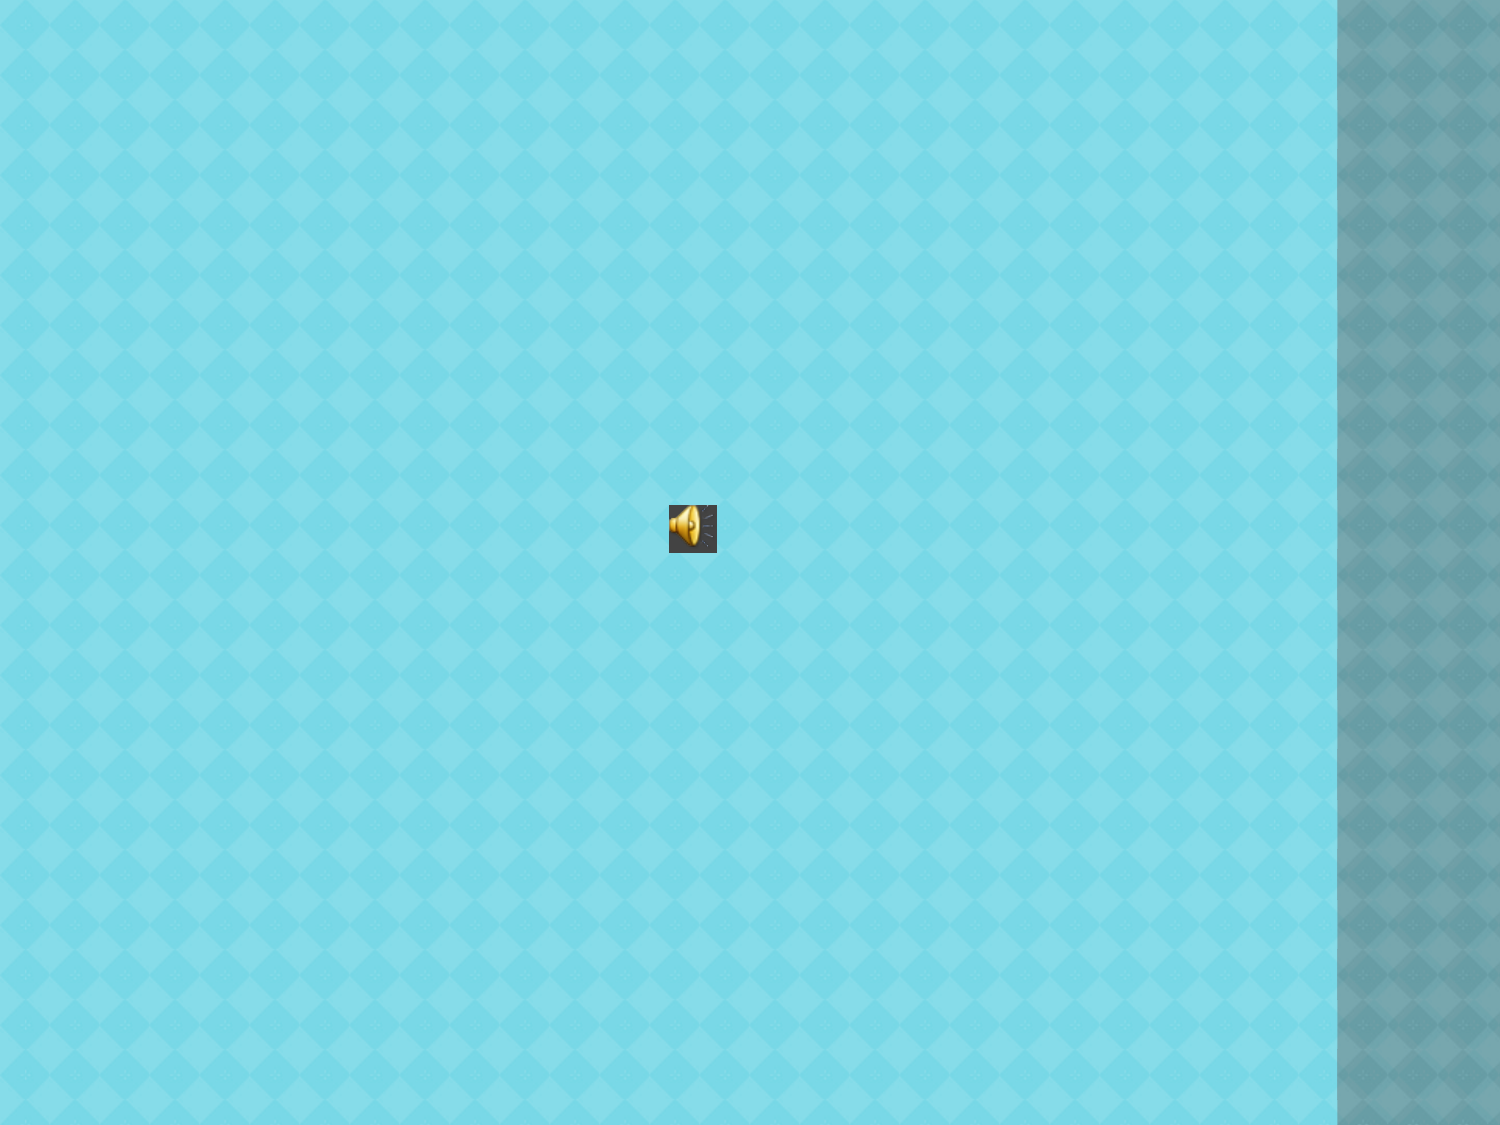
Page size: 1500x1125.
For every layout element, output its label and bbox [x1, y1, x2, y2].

picture [667, 503, 719, 555]
